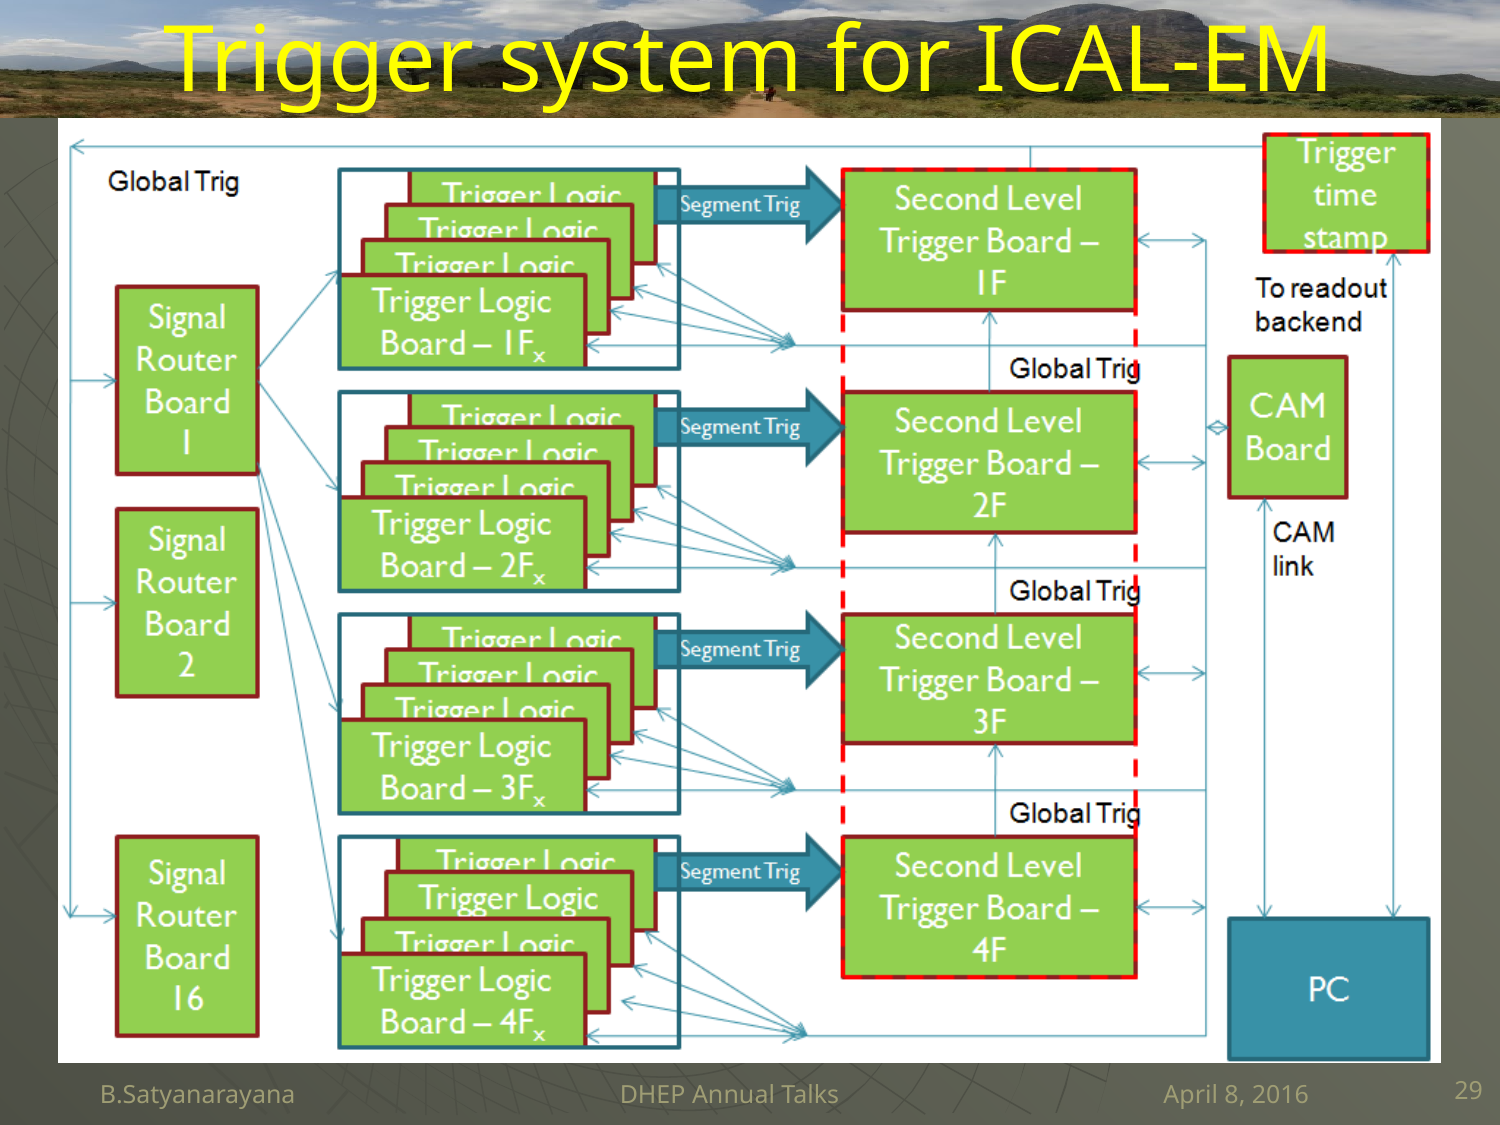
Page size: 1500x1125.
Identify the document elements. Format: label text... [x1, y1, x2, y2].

title Trigger system for ICAL-EM [0, 0, 1500, 119]
slide_number 29 [1420, 1068, 1499, 1117]
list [58, 117, 1442, 1064]
footer B.Satyanarayana DHEP Annual Talks April 8, 2016 [0, 1068, 1412, 1117]
